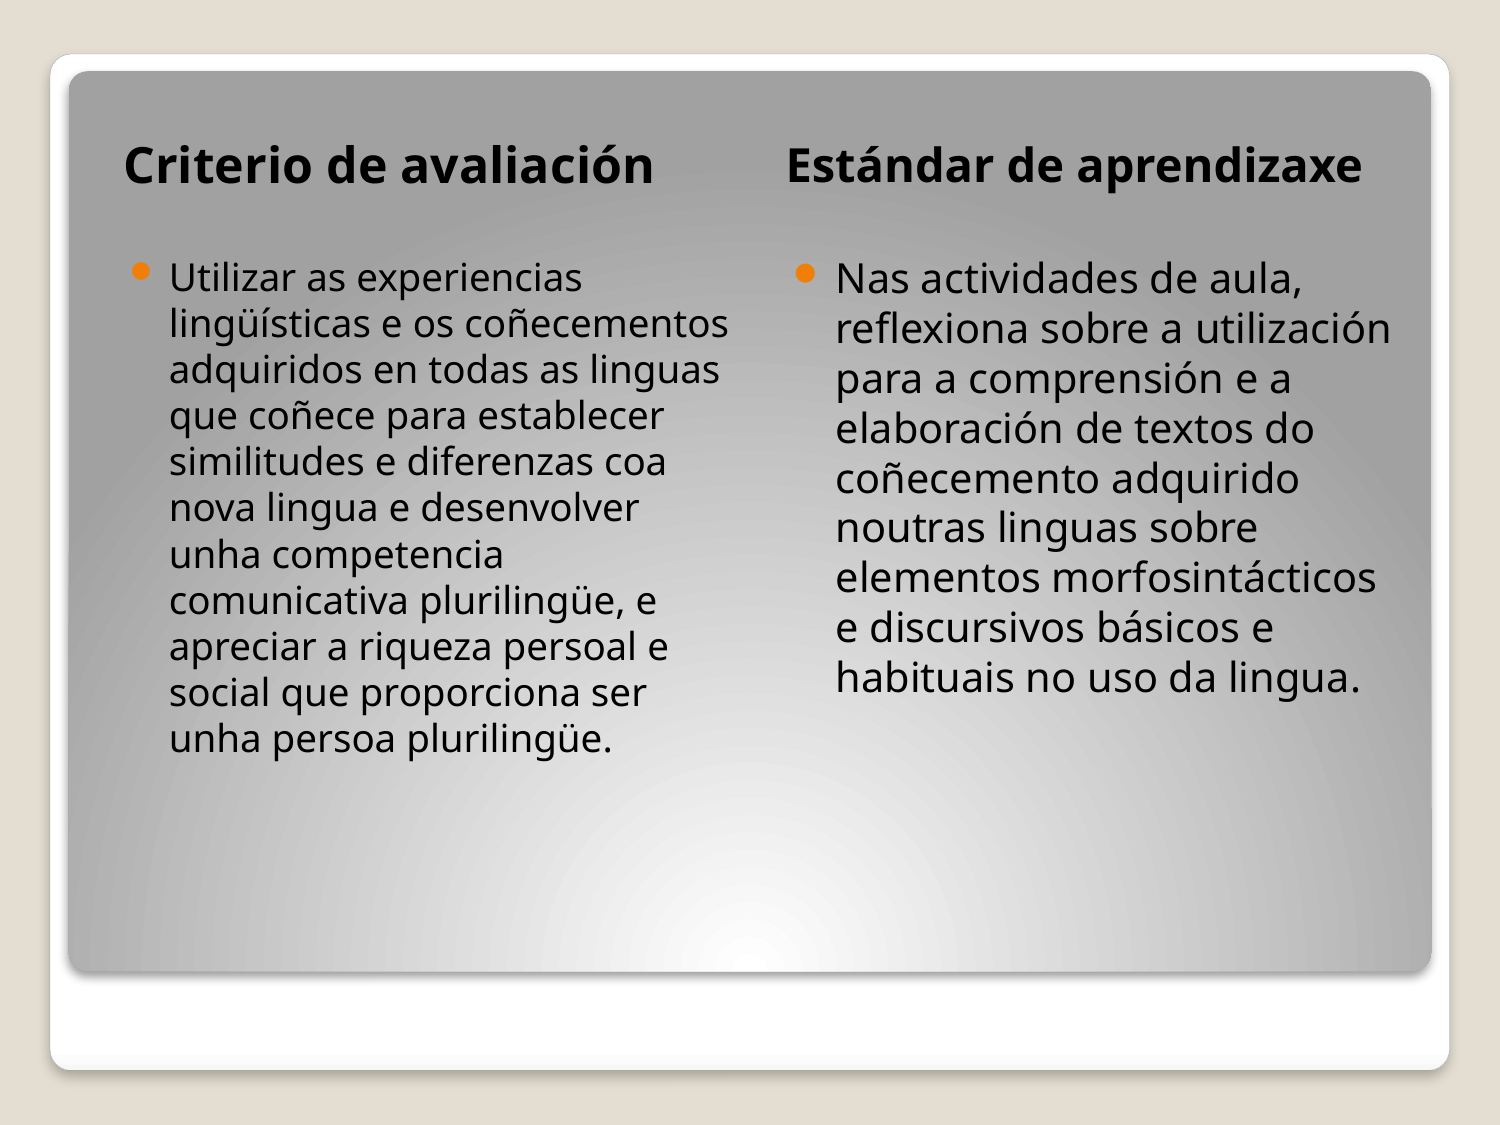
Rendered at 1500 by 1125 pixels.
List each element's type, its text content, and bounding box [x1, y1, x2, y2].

list Utilizar as experiencias lingüísticas e os coñecementos adquiridos en todas as linguas que coñece para establecer similitudes e diferenzas coa nova lingua e desenvolver unha competencia comunicativa plurilingüe, e apreciar a riqueza persoal e social que proporciona ser unha persoa plurilingüe. [99, 237, 745, 810]
list Estándar de aprendizaxe [763, 95, 1409, 225]
list Nas actividades de aula, reflexiona sobre a utilización para a comprensión e a elaboración de textos do coñecemento adquirido noutras linguas sobre elementos morfosintácticos e discursivos básicos e habituais no uso da lingua. [763, 237, 1409, 810]
list Criterio de avaliación [99, 95, 745, 225]
